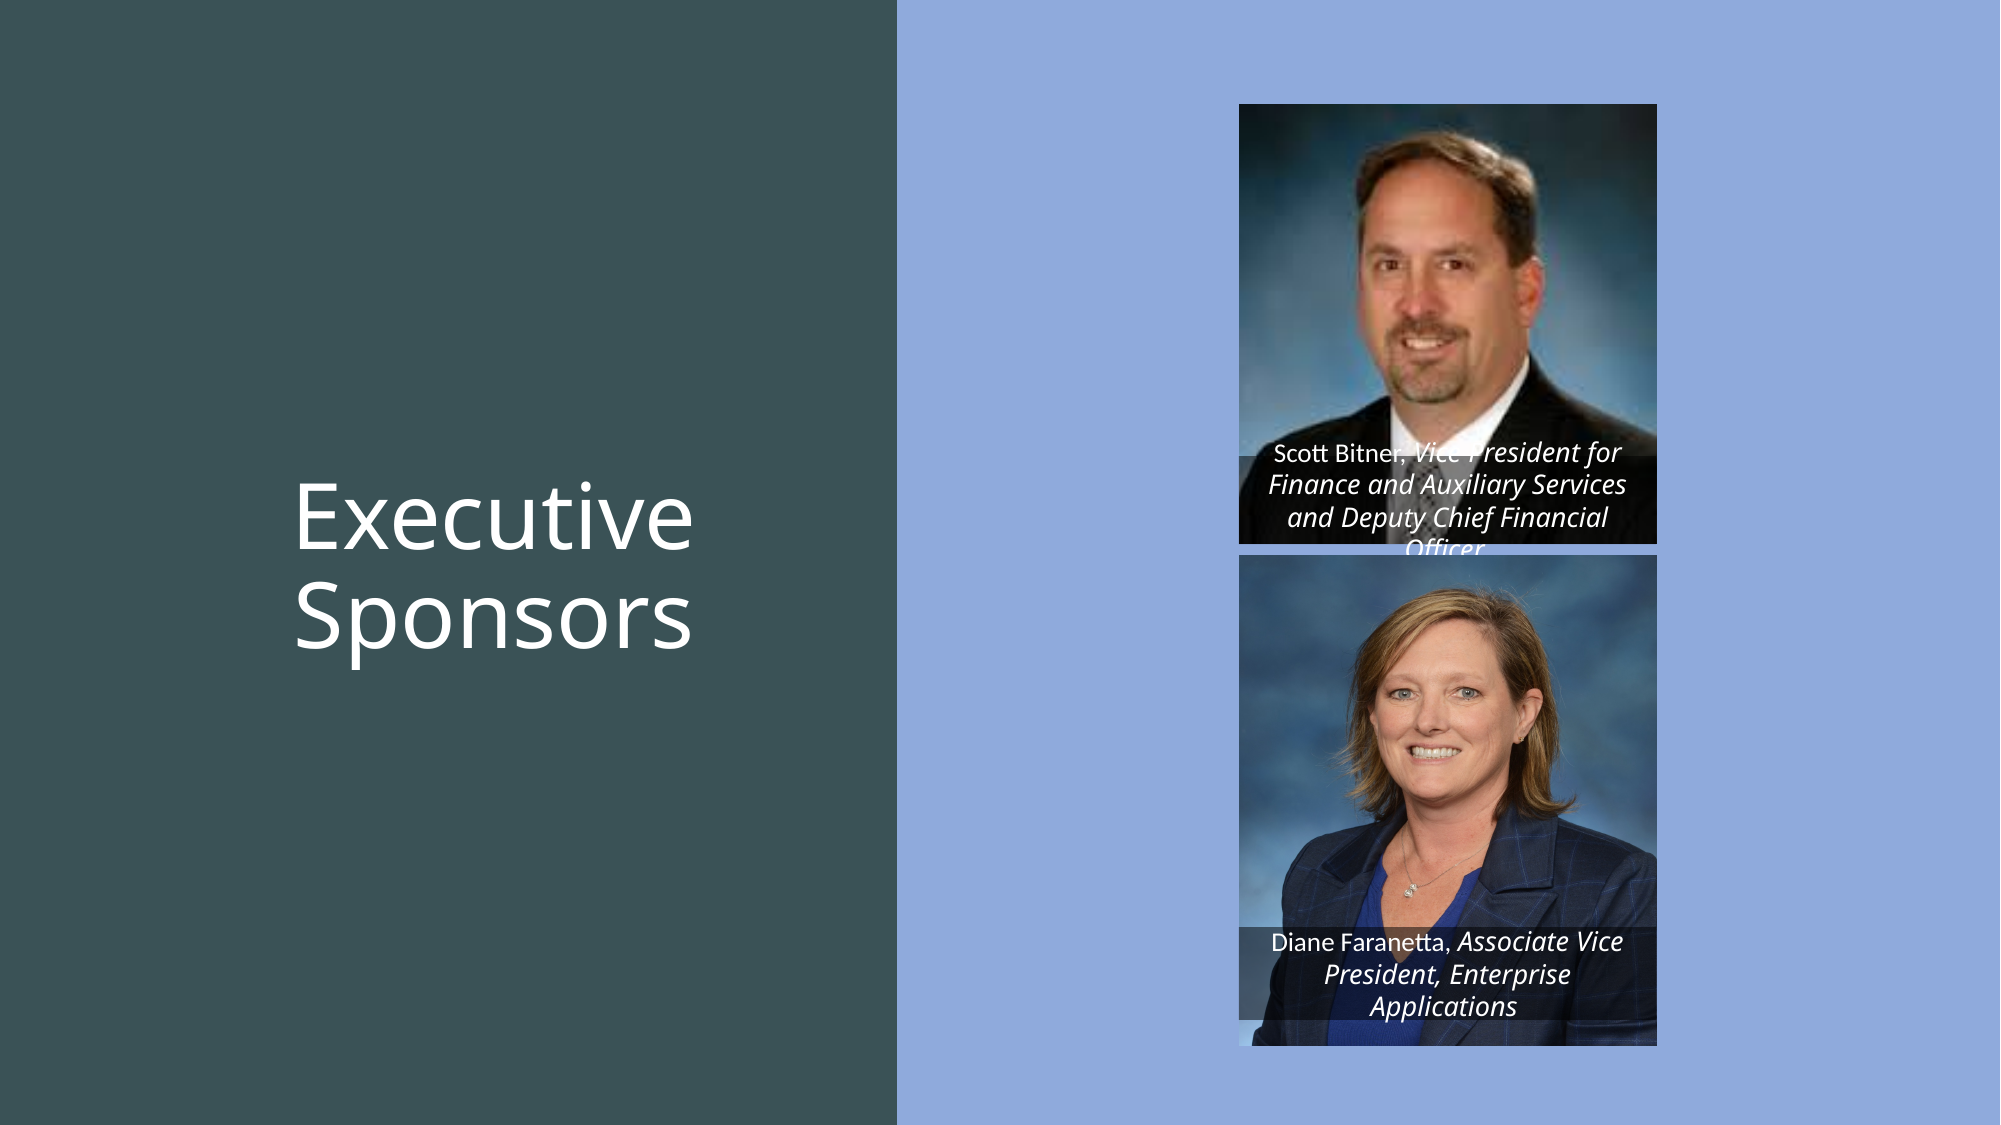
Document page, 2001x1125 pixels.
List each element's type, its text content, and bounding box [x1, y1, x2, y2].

picture [1238, 555, 1657, 1046]
picture [1238, 104, 1657, 544]
title Executive Sponsors [101, 36, 887, 1102]
text_box [0, 0, 898, 1125]
